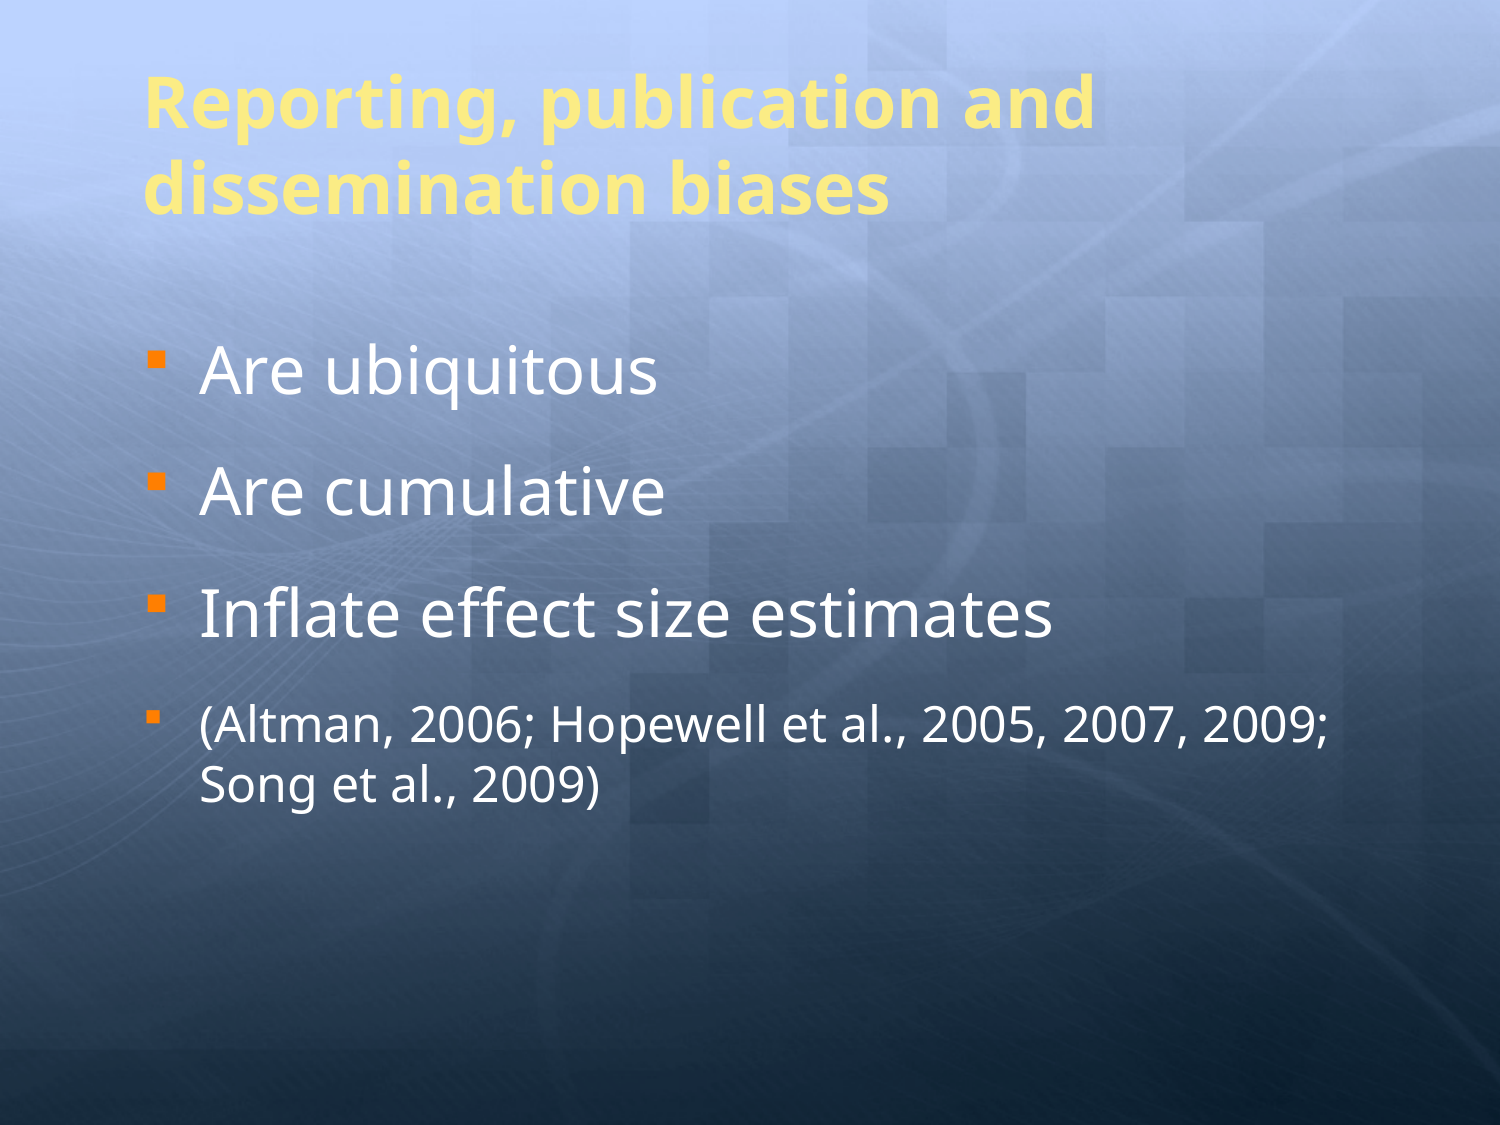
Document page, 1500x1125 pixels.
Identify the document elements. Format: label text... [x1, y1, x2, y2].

list Are ubiquitous Are cumulative Inflate effect size estimates (Altman, 2006; Hopewell et al., 2005, 2007, 2009; Song et al., 2009) [127, 319, 1425, 1050]
title Reporting, publication and dissemination biases [127, 48, 1372, 236]
